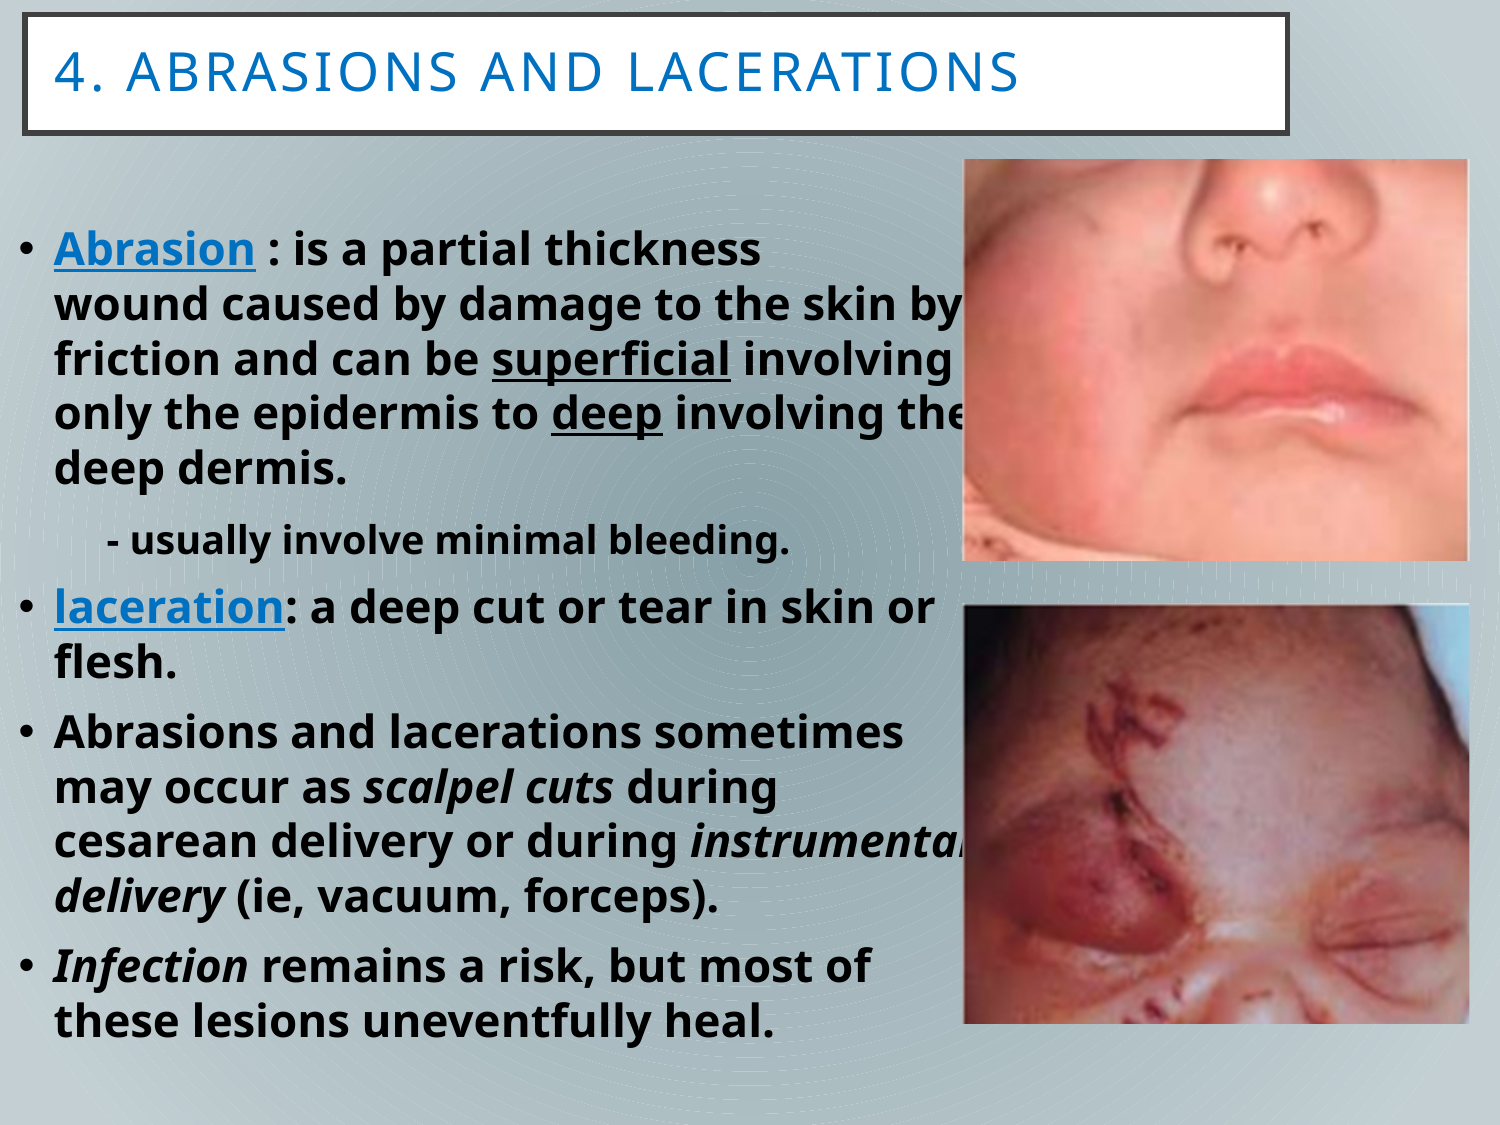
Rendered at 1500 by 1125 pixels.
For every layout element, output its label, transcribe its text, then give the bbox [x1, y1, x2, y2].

picture [962, 159, 1470, 561]
list Abrasion : is a partial thickness wound caused by damage to the skin by friction and can be superficial involving only the epidermis to deep involving the deep dermis. - usually involve minimal bleeding. laceration: a deep cut or tear in skin or flesh. Abrasions and lacerations sometimes may occur as scalpel cuts during cesarean delivery or during instrumental delivery (ie, vacuum, forceps). Infection remains a risk, but most of these lesions uneventfully heal. [3, 212, 993, 1088]
title 4. Abrasions and lacerations [22, 12, 1290, 136]
picture [962, 603, 1470, 1024]
